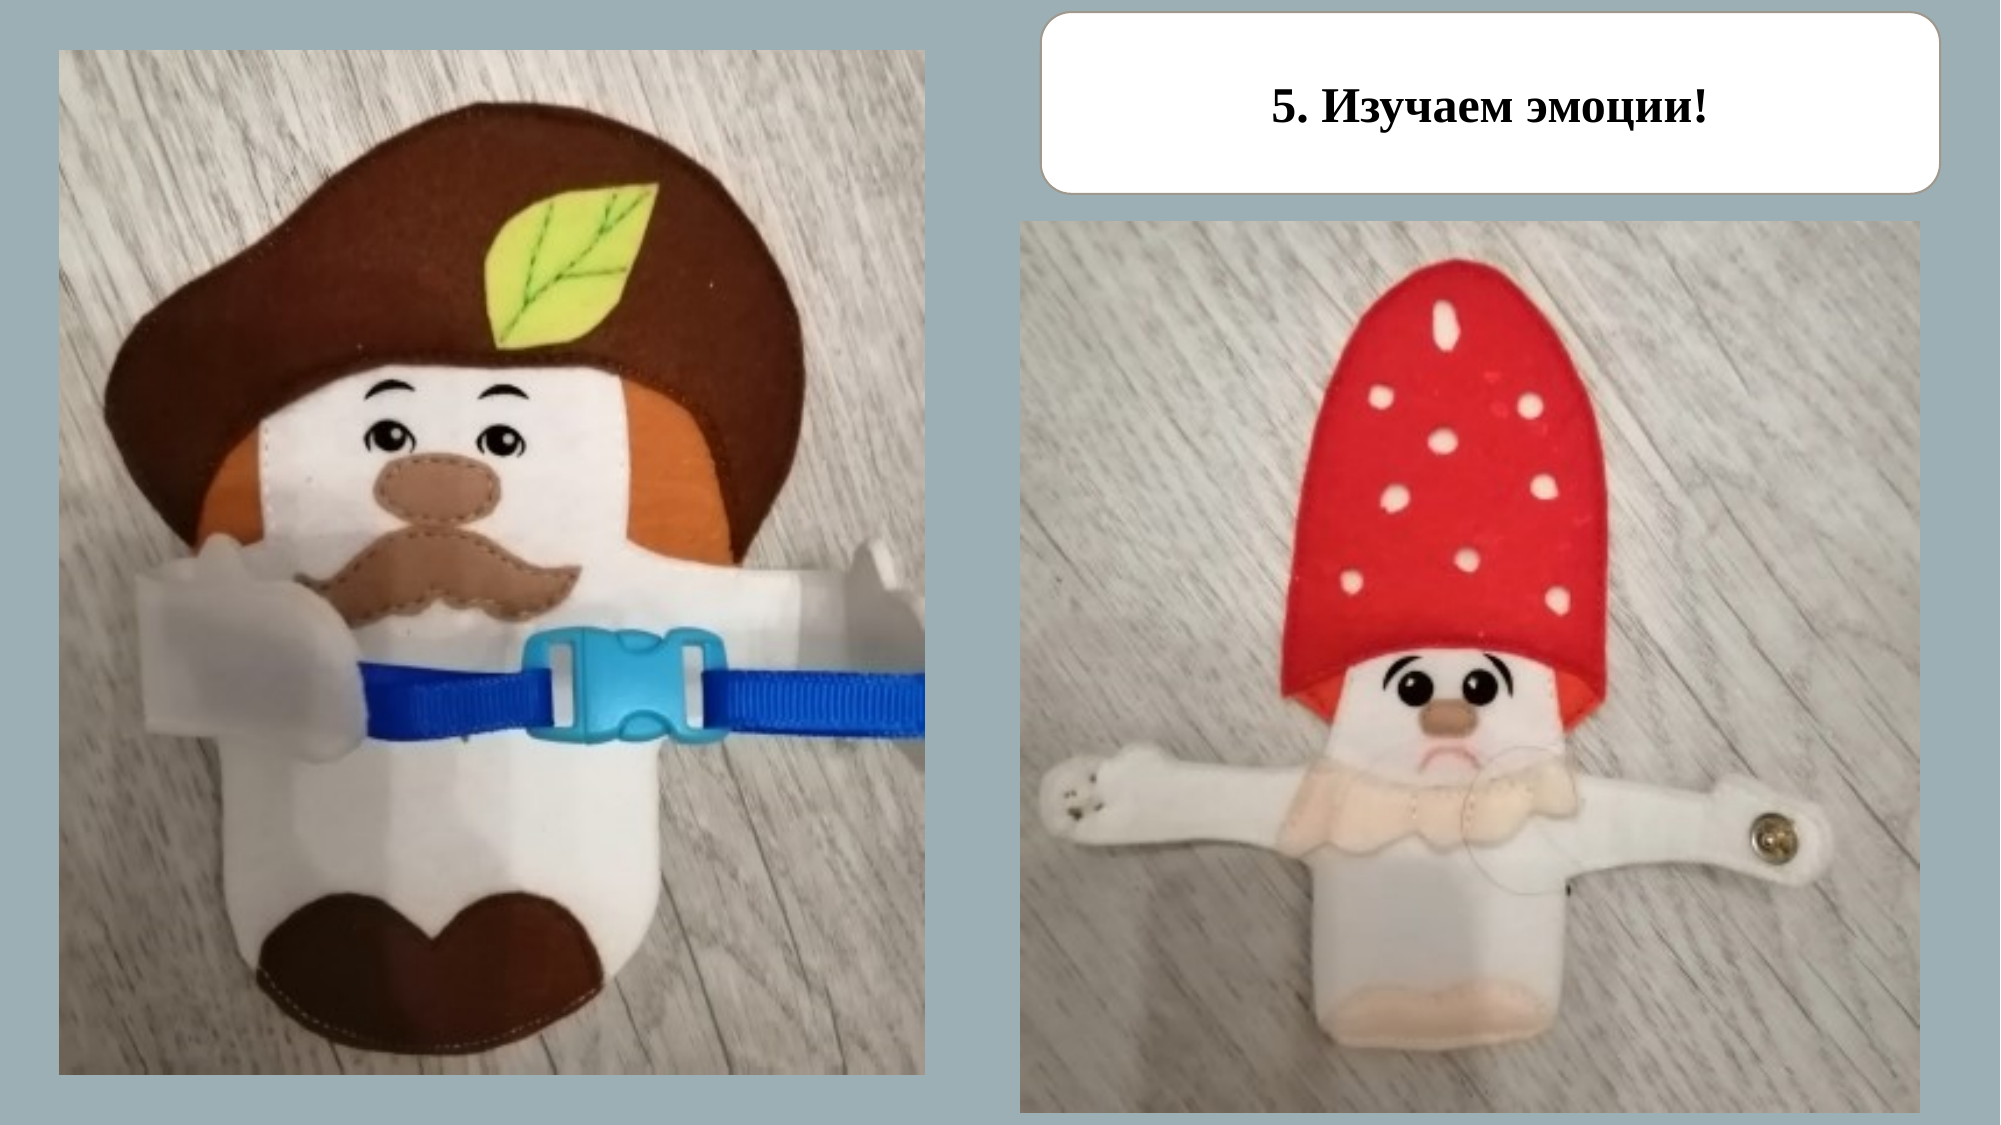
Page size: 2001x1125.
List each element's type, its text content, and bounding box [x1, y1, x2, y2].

text_box 5. Изучаем эмоции! [1039, 11, 1942, 195]
picture [1019, 221, 1920, 1113]
picture [59, 49, 925, 1075]
